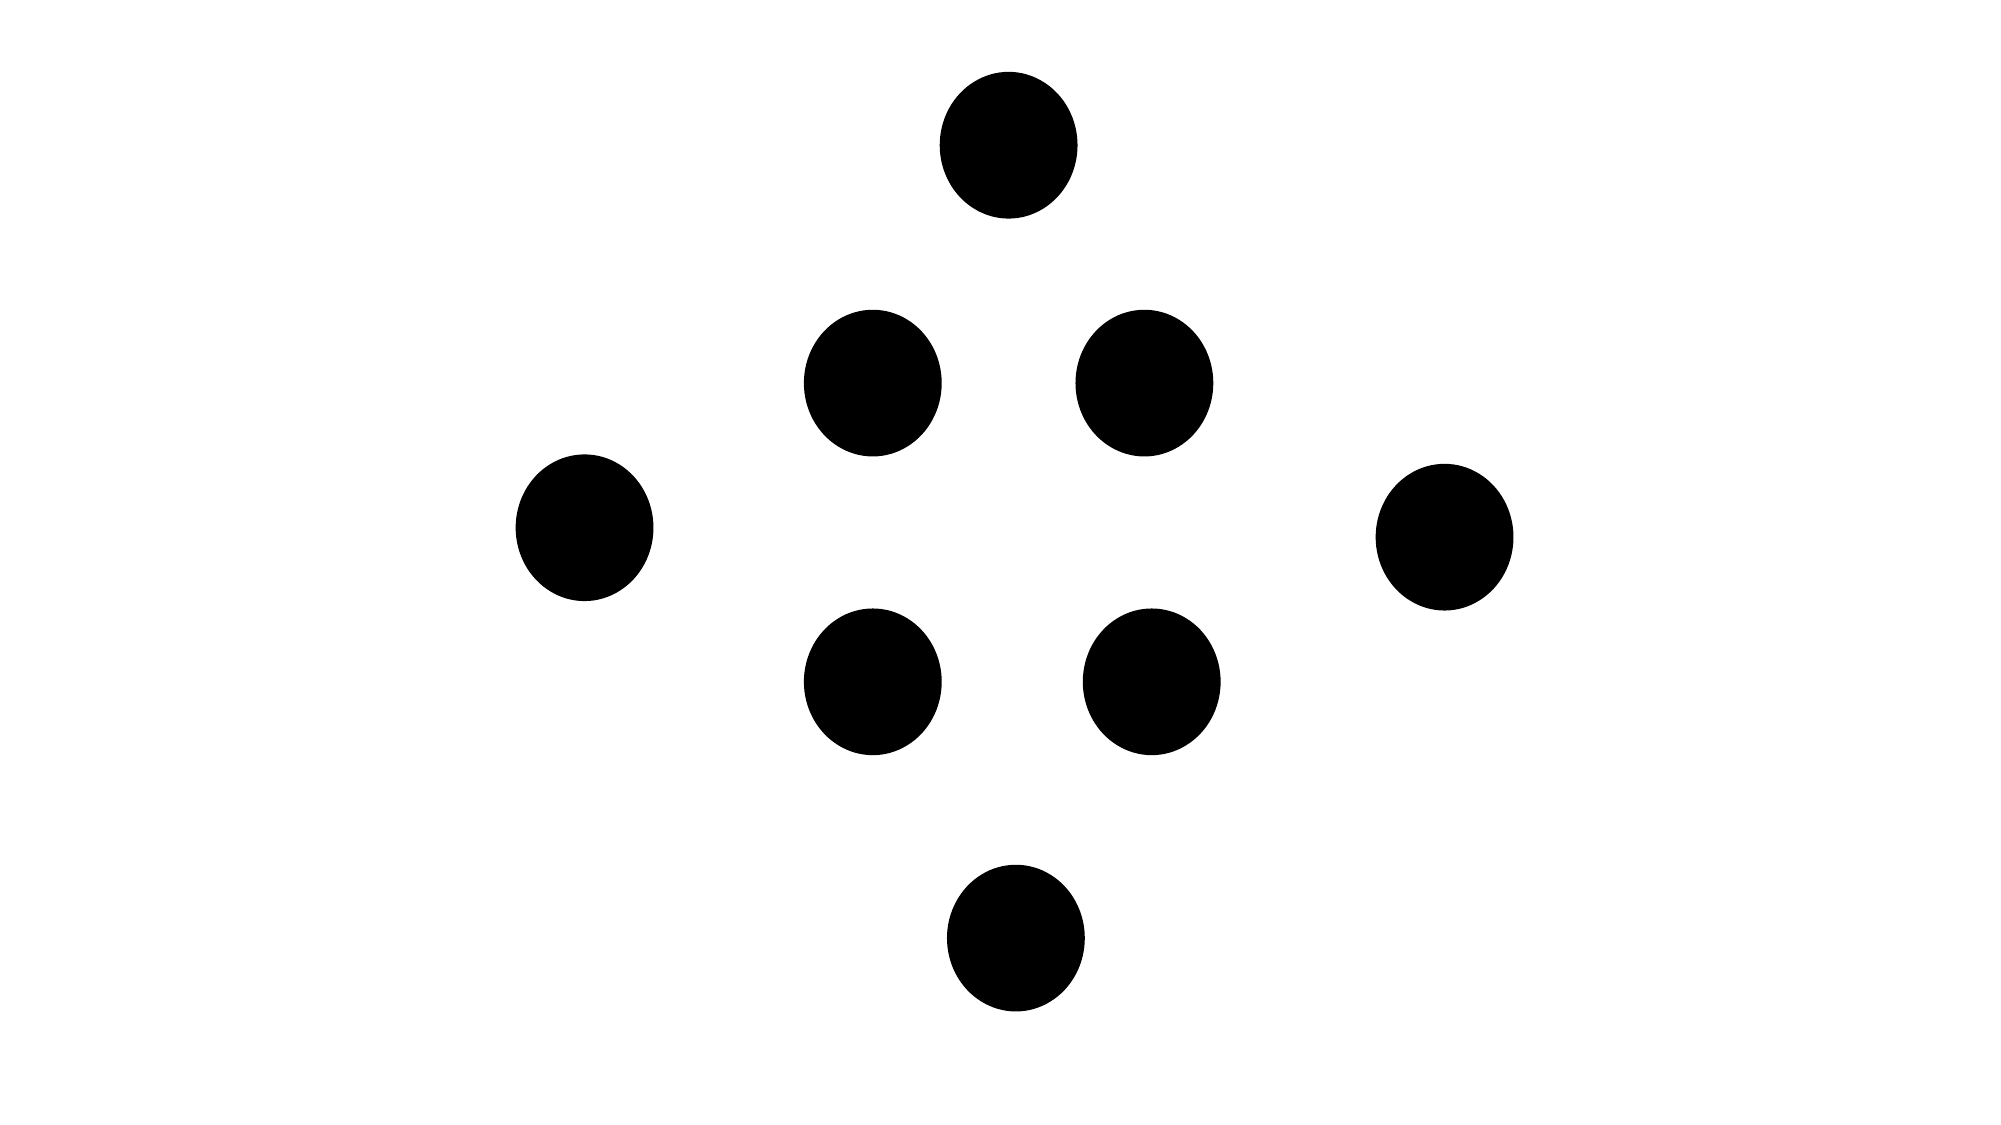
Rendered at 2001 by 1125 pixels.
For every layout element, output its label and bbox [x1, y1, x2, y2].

text_box [516, 72, 1513, 1011]
